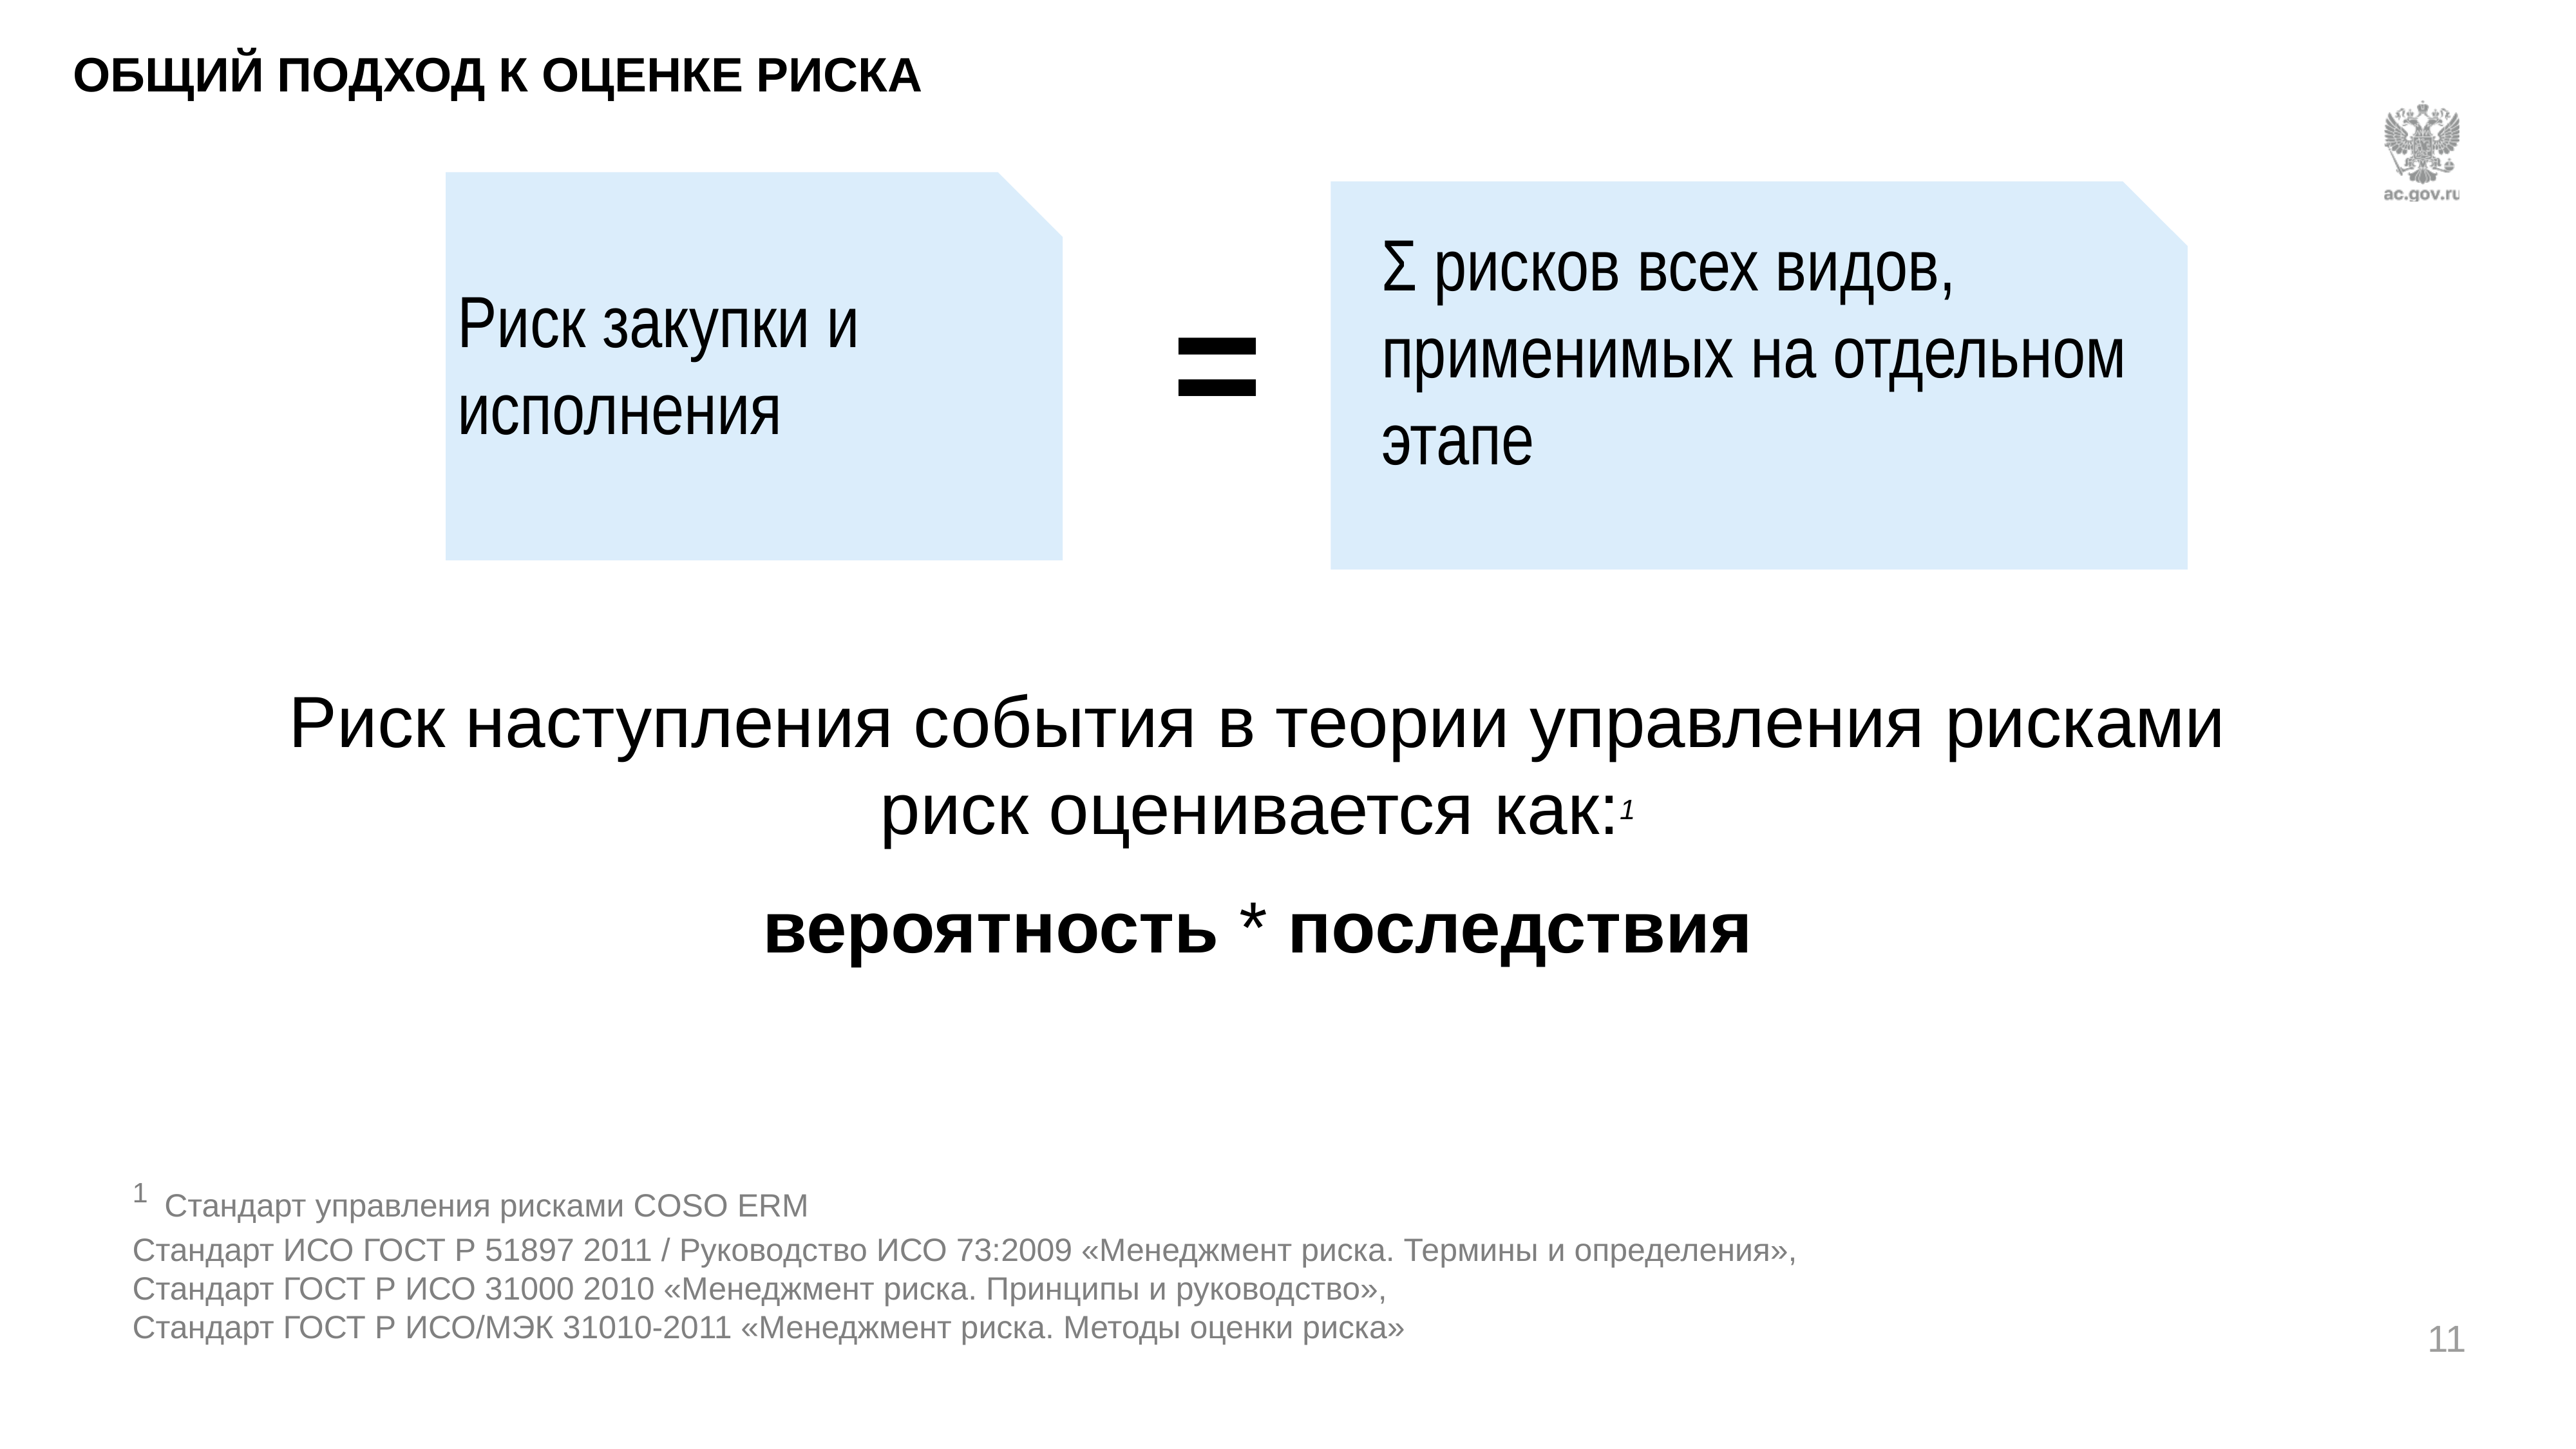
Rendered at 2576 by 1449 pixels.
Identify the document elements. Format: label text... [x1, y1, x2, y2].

text_box Риск наступления события в теории управления рисками риск оценивается как:1 вероятность * последствия [247, 670, 2268, 1059]
text_box Риск закупки и исполнения [457, 260, 1099, 450]
text_box Общий подход к оценке риска [63, 39, 1317, 106]
text_box [1330, 180, 2188, 571]
text_box 1 Стандарт управления рисками COSO ERM Стандарт ИСО ГОСТ Р 51897 2011 / Руководство ИСО 73:2009 «Менеджмент риска. Термины и определения», Стандарт ГОСТ Р ИСО 31000 2010 «Менеджмент риска. Принципы и руководство», Стандарт ГОСТ Р ИСО/МЭК 31010-2011 «Менеджмент риска. Методы оценки риска» [94, 1142, 2016, 1390]
text_box Σ рисков всех видов, применимых на отдельном этапе [1381, 203, 2231, 566]
text_box = [1147, 249, 1297, 450]
text_box [445, 171, 1064, 562]
